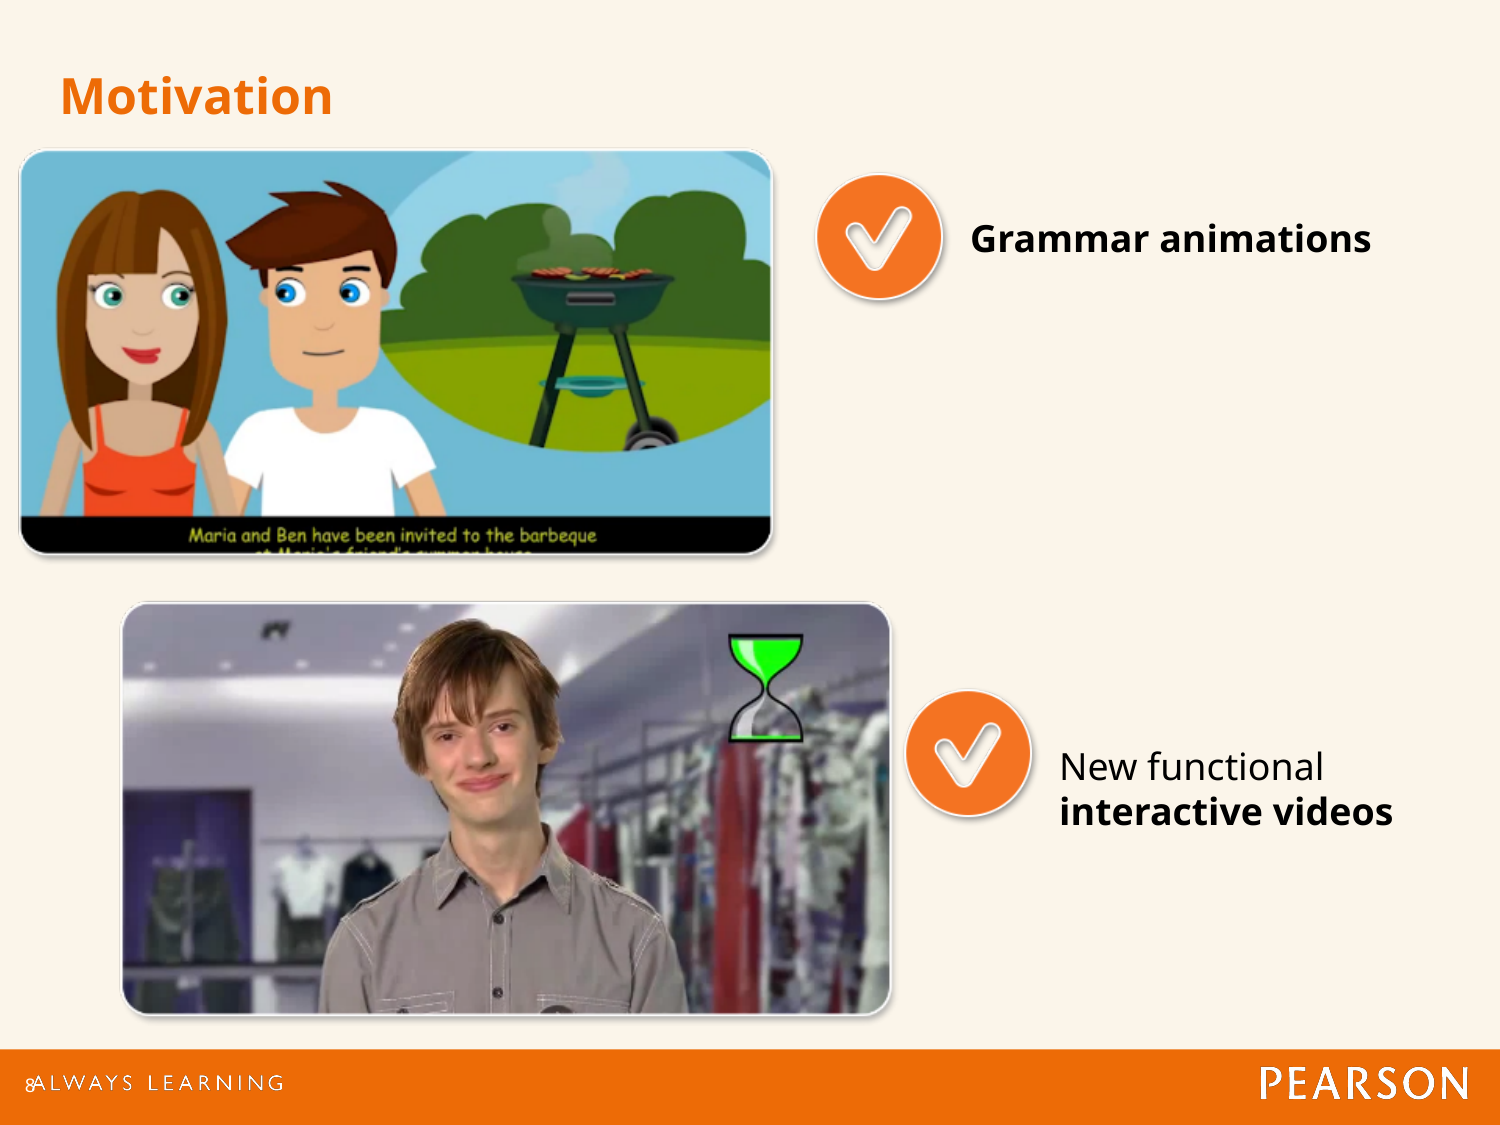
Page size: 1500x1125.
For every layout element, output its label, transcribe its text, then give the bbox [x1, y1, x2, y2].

picture [807, 164, 956, 314]
text_box Grammar animations [960, 207, 1433, 274]
picture [0, 134, 1045, 1124]
text_box New functional interactive videos [1044, 734, 1486, 852]
picture [1228, 1042, 1500, 1124]
slide_number 7 [24, 1073, 80, 1104]
title Motivation [59, 64, 1410, 207]
